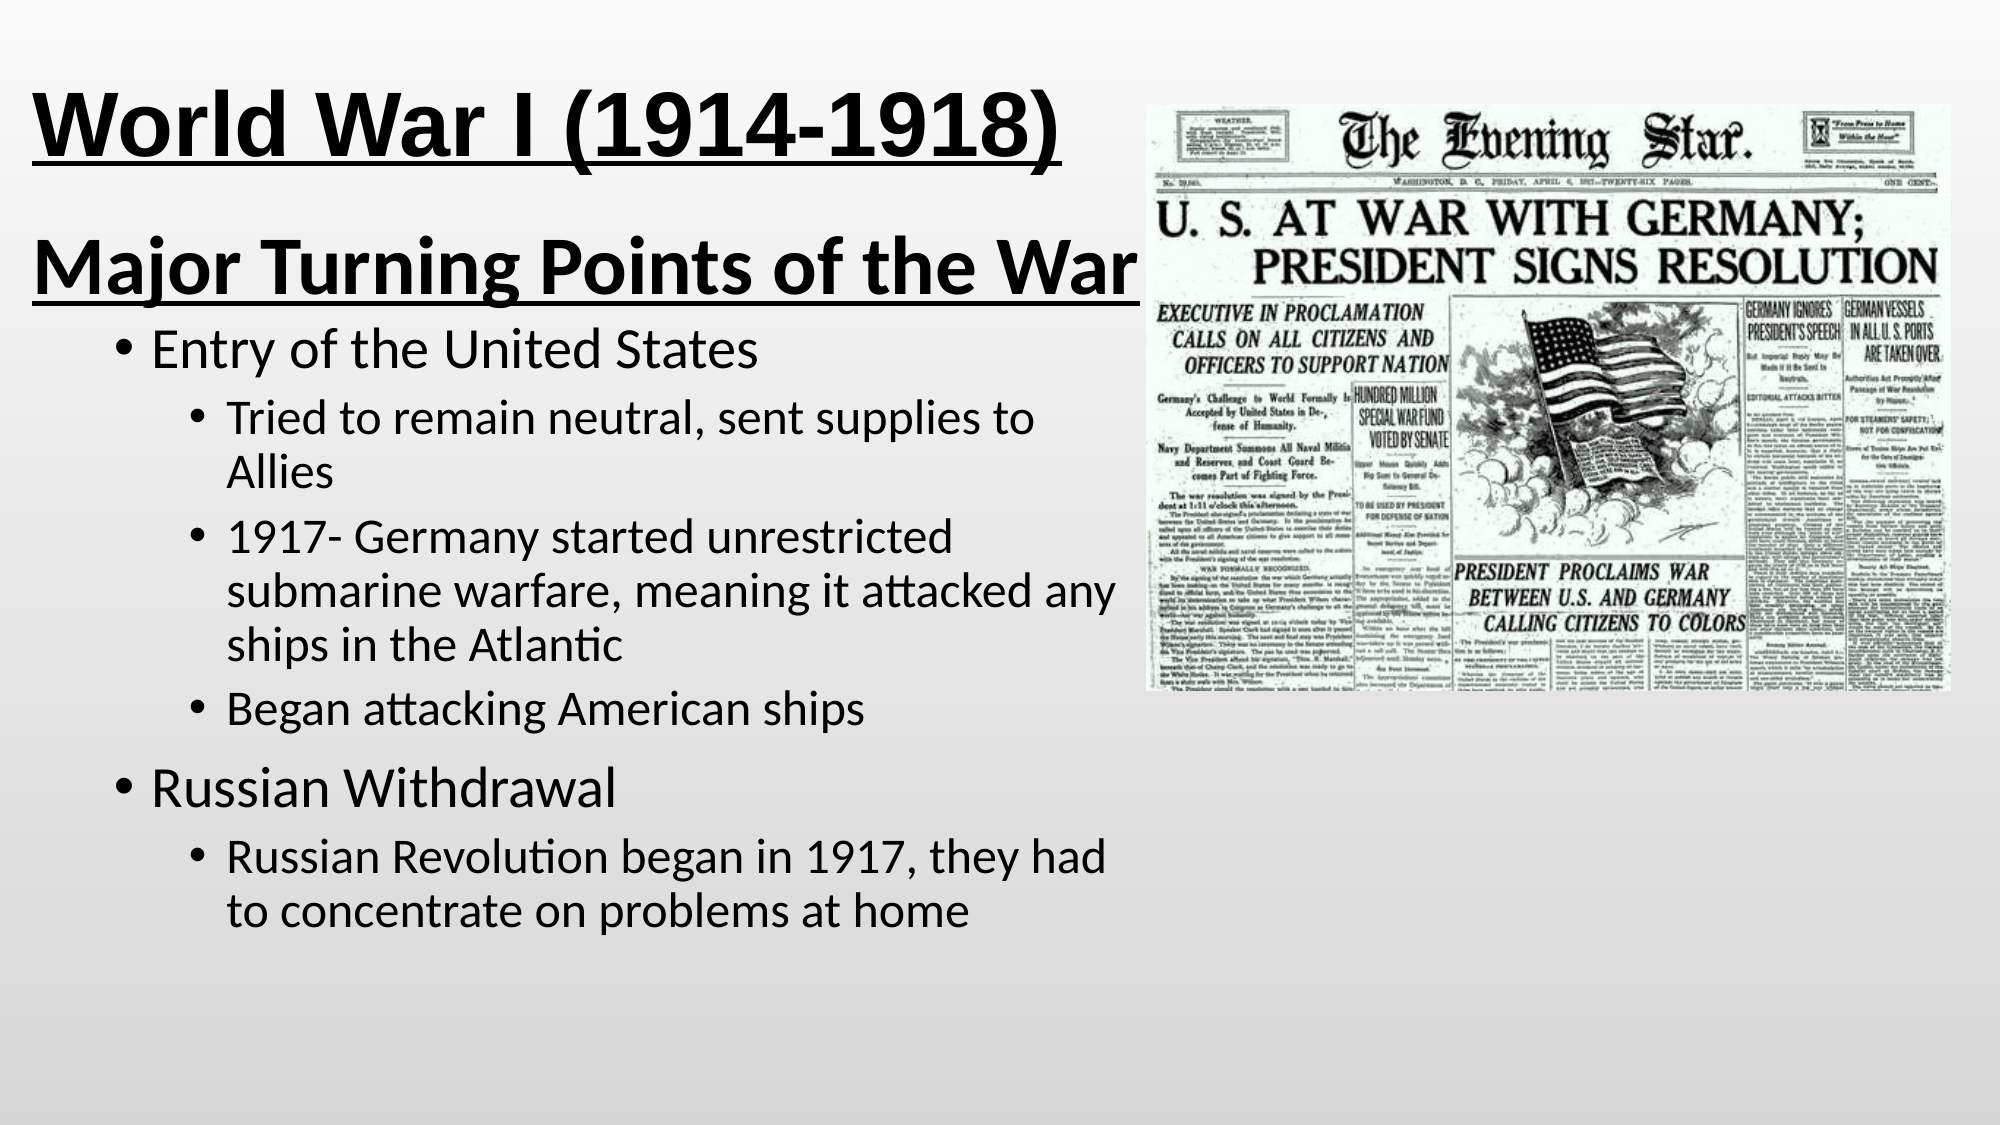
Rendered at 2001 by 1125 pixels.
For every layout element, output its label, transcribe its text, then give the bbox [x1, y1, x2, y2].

list Entry of the United States Tried to remain neutral, sent supplies to Allies 1917- Germany started unrestricted submarine warfare, meaning it attacked any ships in the Atlantic Began attacking American ships Russian Withdrawal Russian Revolution began in 1917, they had to concentrate on problems at home [98, 310, 1162, 1025]
text_box World War I (1914-1918) [17, 50, 1096, 203]
picture [1146, 104, 1951, 691]
title Major Turning Points of the War [17, 159, 1146, 377]
